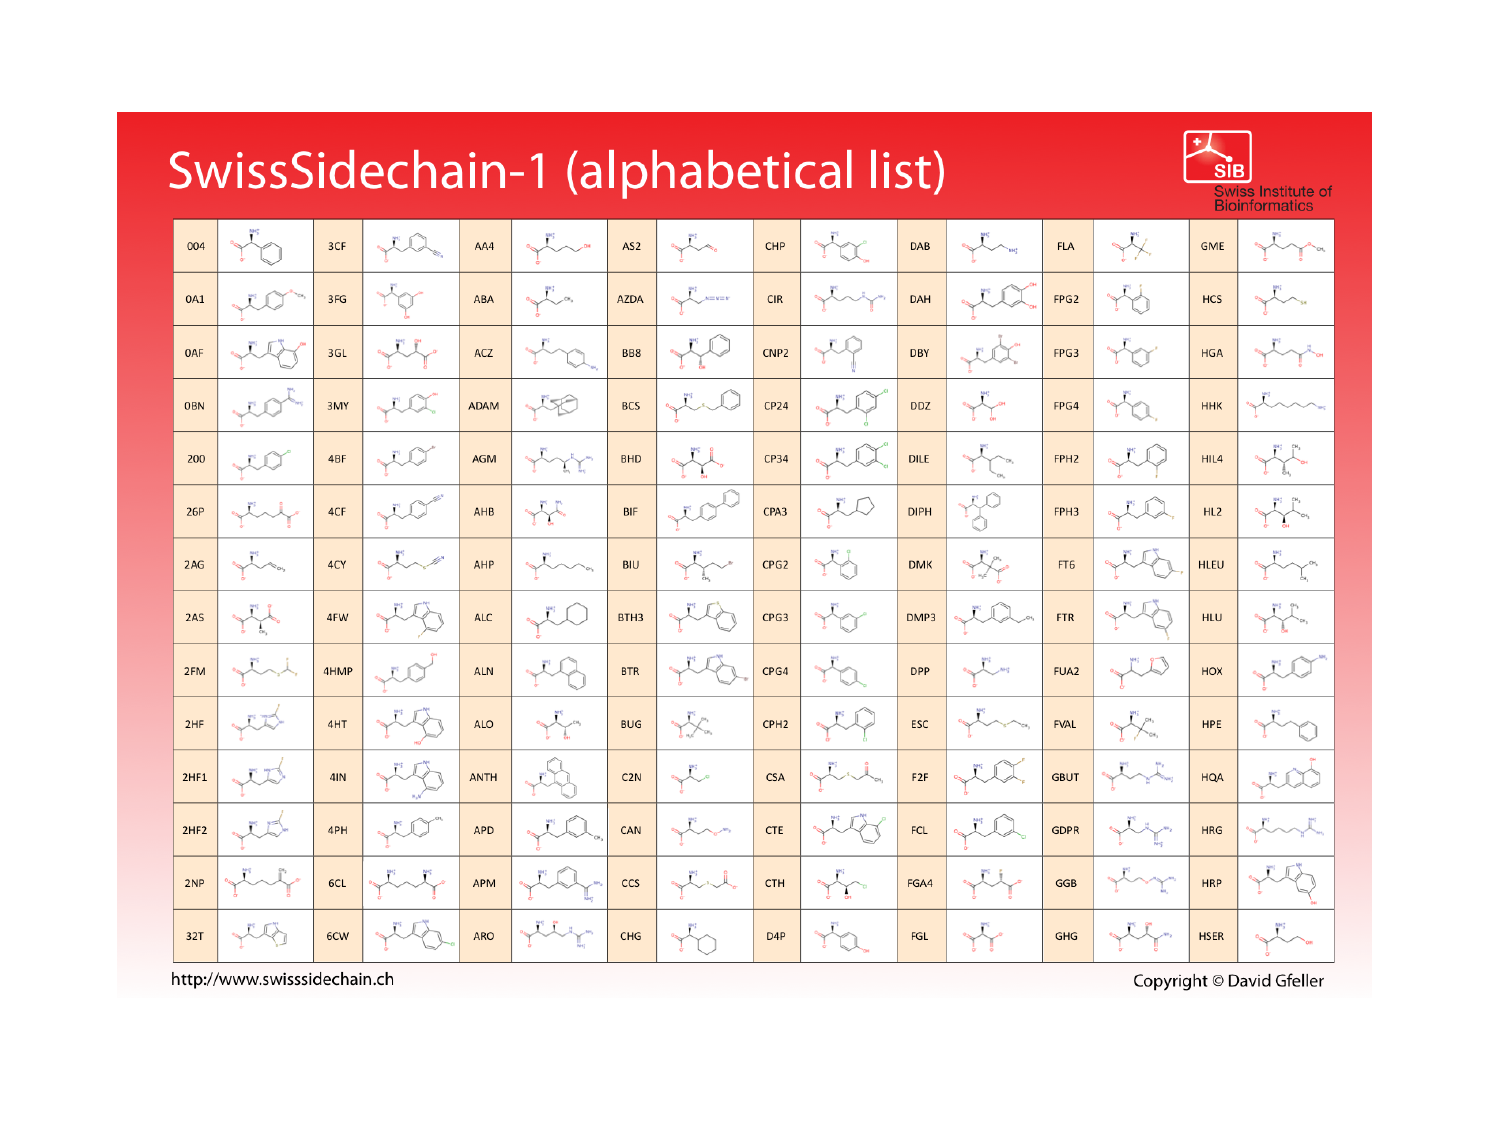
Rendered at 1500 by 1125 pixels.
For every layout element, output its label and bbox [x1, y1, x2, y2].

picture [117, 112, 1372, 999]
